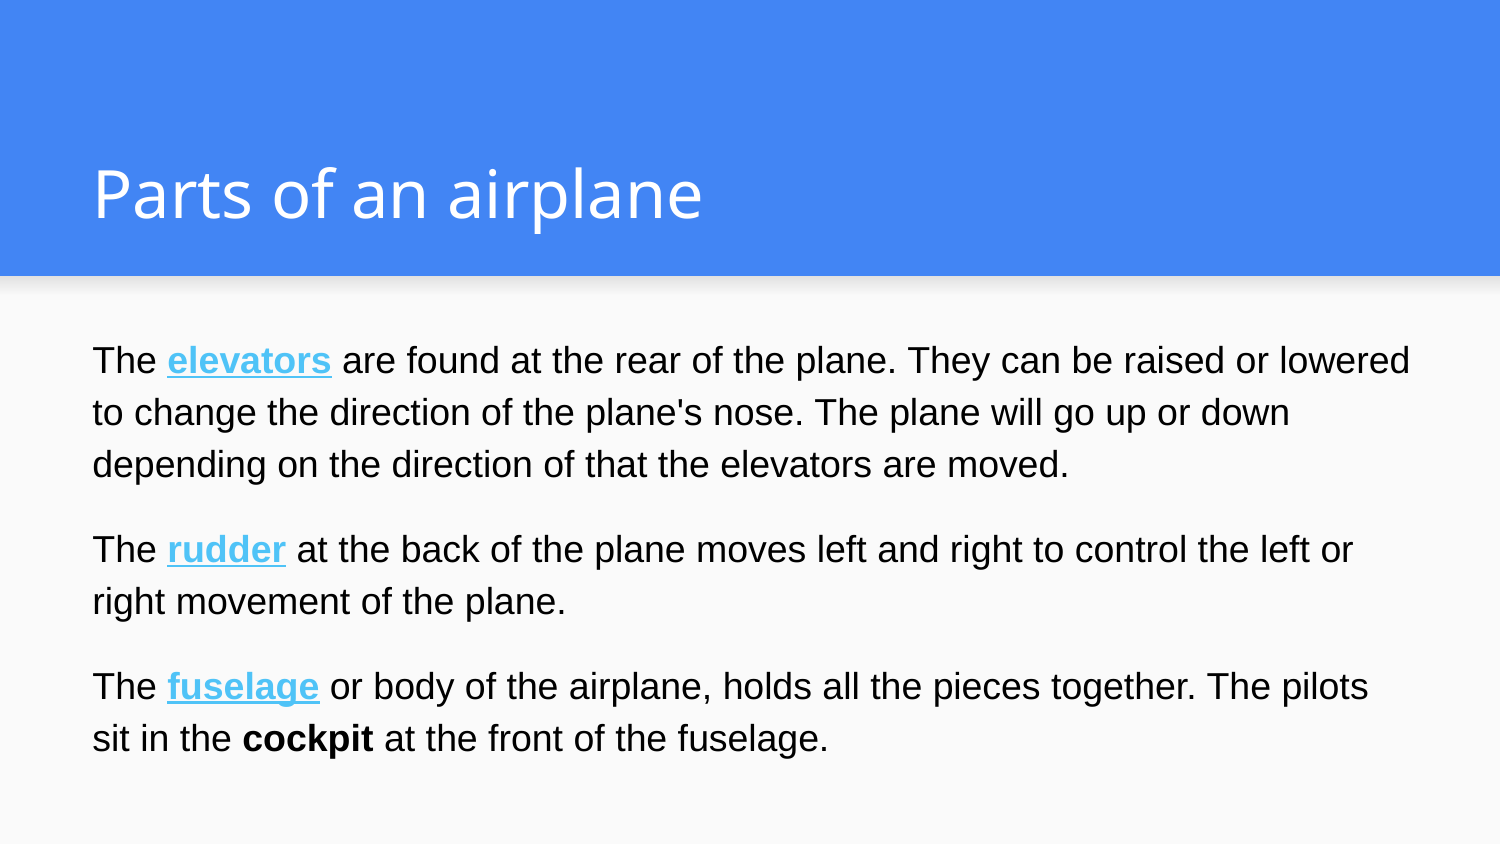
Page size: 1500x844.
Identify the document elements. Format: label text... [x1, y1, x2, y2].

title Parts of an airplane [77, 121, 1427, 248]
list The elevators are found at the rear of the plane. They can be raised or lowered to change the direction of the plane's nose. The plane will go up or down depending on the direction of that the elevators are moved. The rudder at the back of the plane moves left and right to control the left or right movement of the plane. The fuselage or body of the airplane, holds all the pieces together. The pilots sit in the cockpit at the front of the fuselage. [77, 314, 1427, 829]
